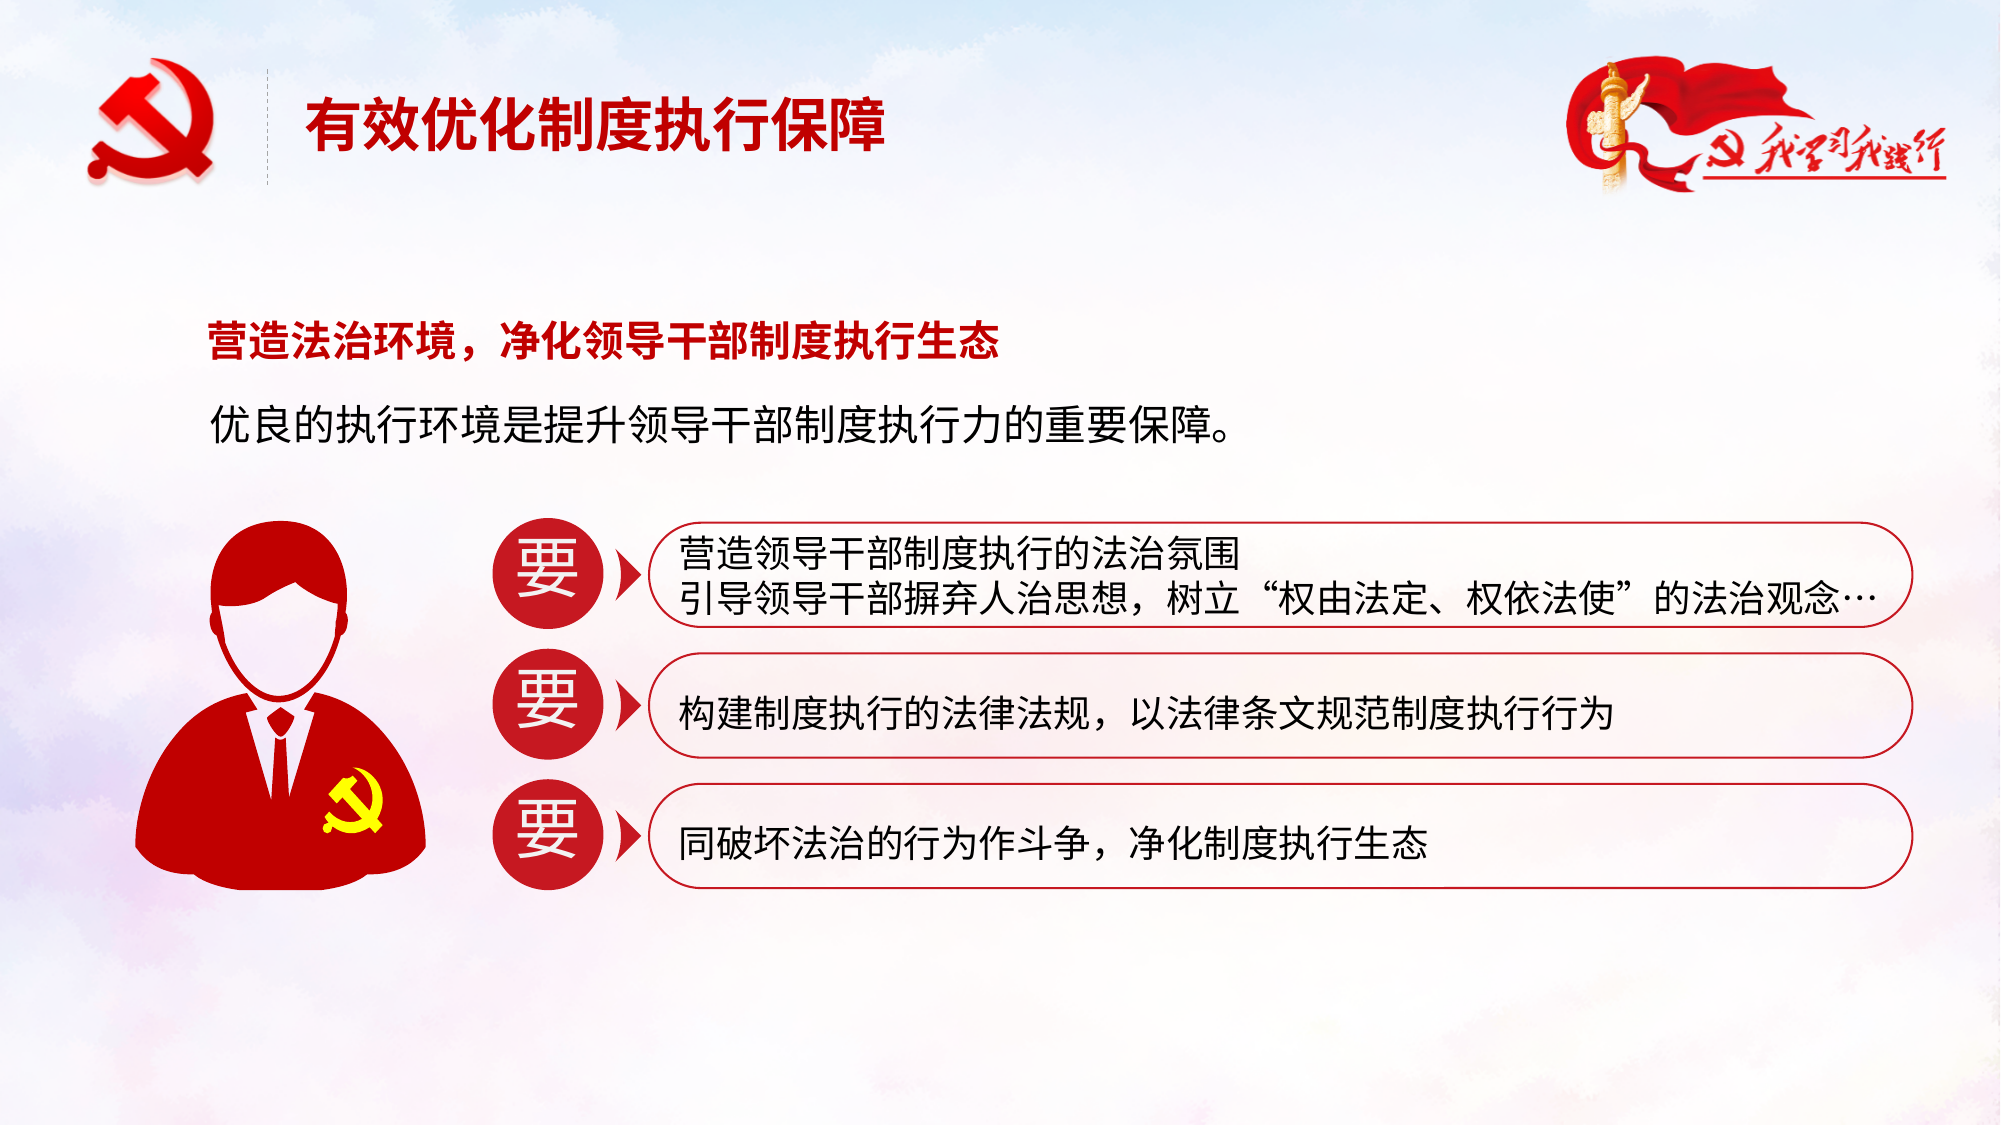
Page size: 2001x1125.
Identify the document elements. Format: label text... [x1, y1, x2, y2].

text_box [492, 648, 604, 760]
text_box [615, 548, 642, 601]
text_box 营造法治环境，净化领导干部制度执行生态 [128, 307, 1079, 372]
text_box 有效优化制度执行保障 [289, 80, 1473, 166]
text_box 构建制度执行的法律法规，以法律条文规范制度执行行为 [649, 653, 1913, 758]
text_box 营造领导干部制度执行的法治氛围 引导领导干部摒弃人治思想，树立“权由法定、权依法使”的法治观念… [649, 522, 1913, 627]
text_box [615, 679, 642, 732]
text_box [615, 809, 642, 862]
text_box 同破坏法治的行为作斗争，净化制度执行生态 [649, 783, 1913, 889]
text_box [135, 520, 426, 891]
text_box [492, 518, 604, 630]
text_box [492, 779, 604, 891]
picture [0, 0, 2001, 1125]
text_box 优良的执行环境是提升领导干部制度执行力的重要保障。 [194, 376, 1622, 457]
